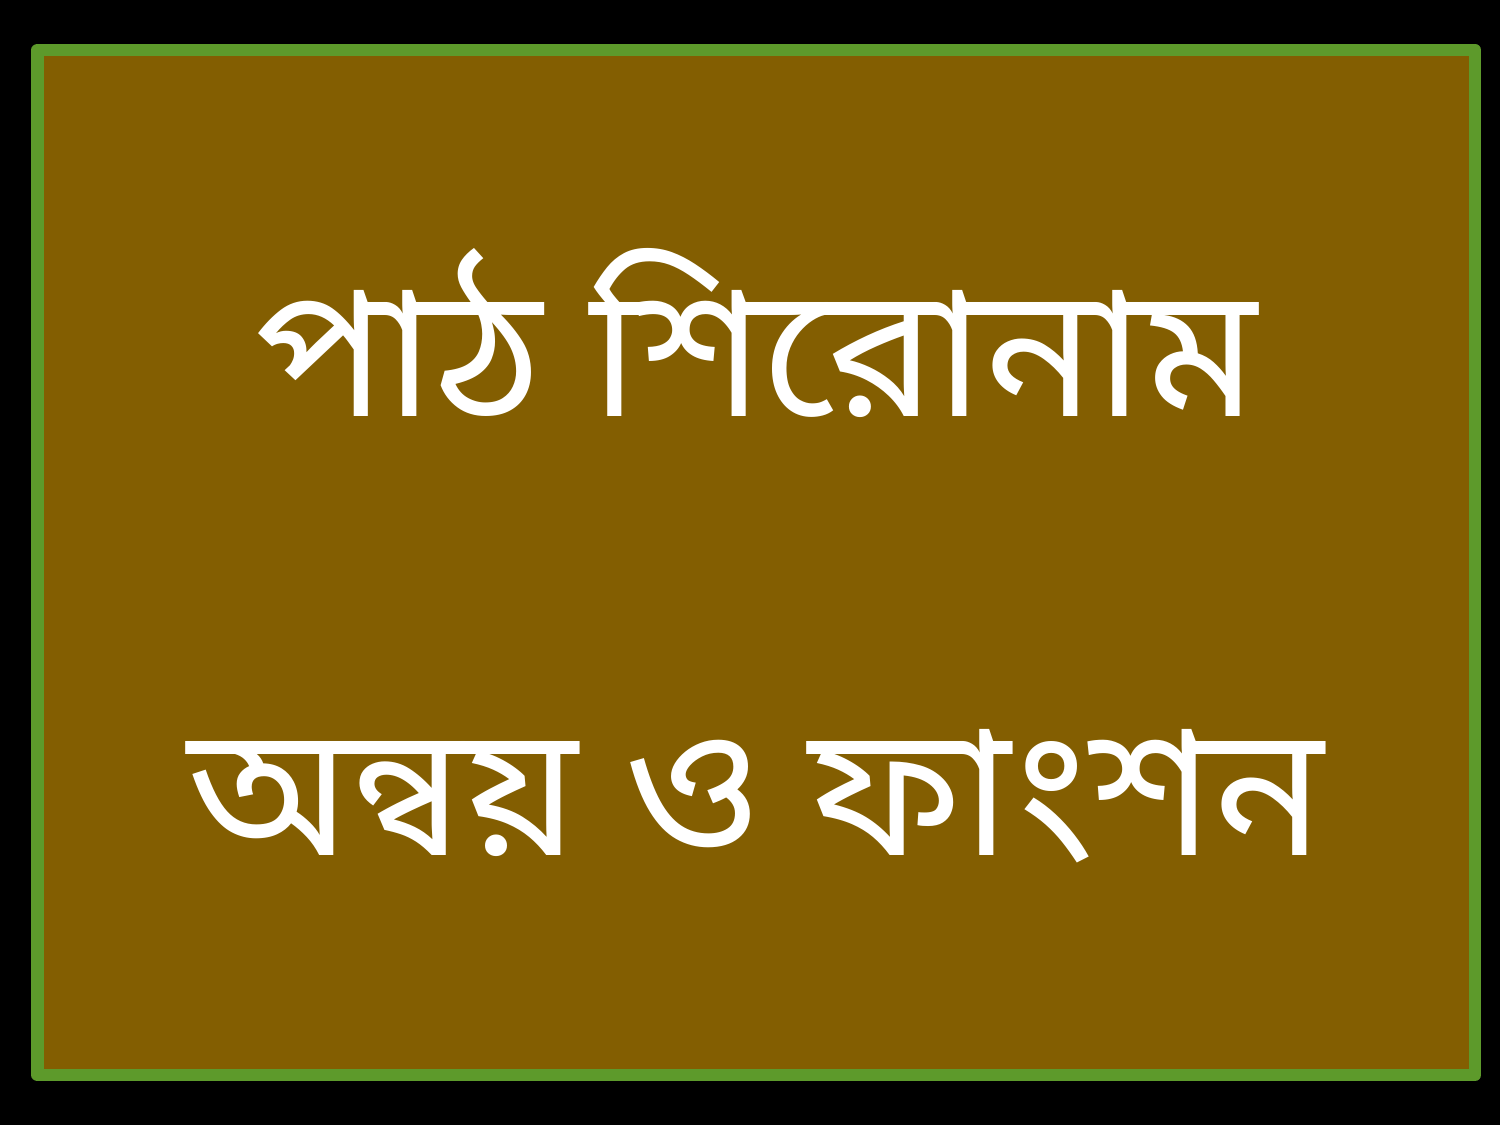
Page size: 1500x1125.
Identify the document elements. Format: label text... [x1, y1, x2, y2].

text_box পাঠ শিরোনাম অন্বয় ও ফাংশন [36, 48, 1476, 1077]
